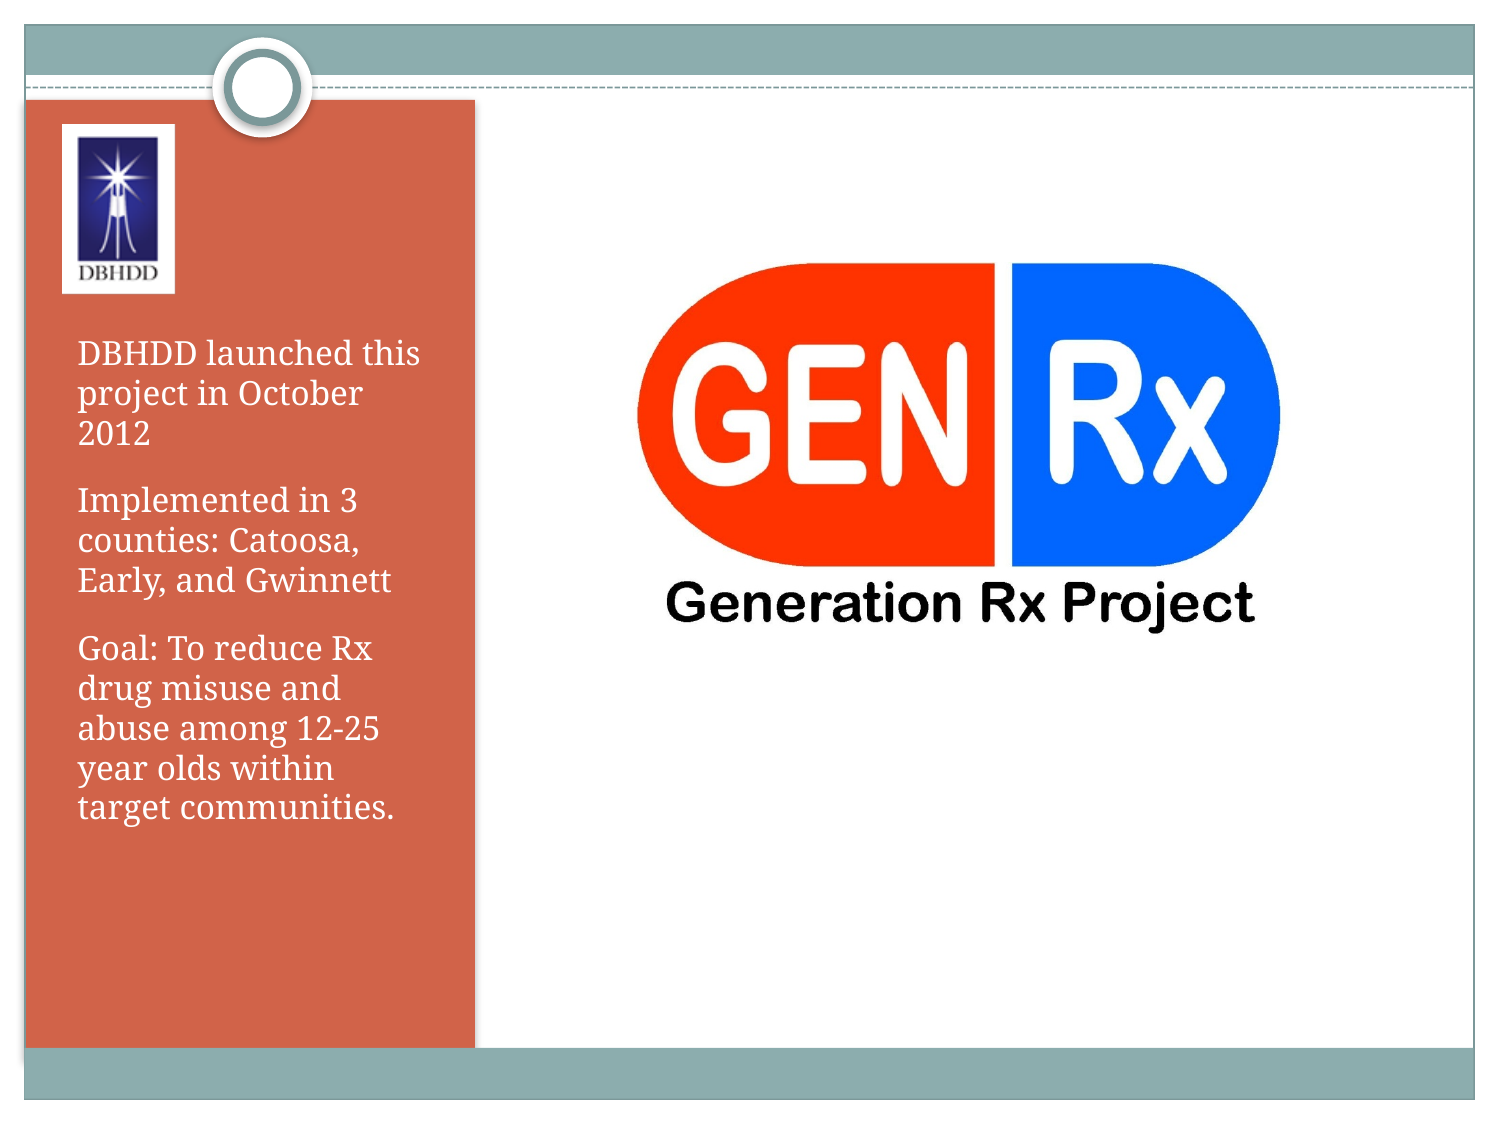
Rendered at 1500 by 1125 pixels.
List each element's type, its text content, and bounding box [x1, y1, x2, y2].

picture [62, 124, 177, 296]
list DBHDD launched this project in October 2012 Implemented in 3 counties: Catoosa, Early, and Gwinnett Goal: To reduce Rx drug misuse and abuse among 12-25 year olds within target communities. [62, 324, 450, 1005]
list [624, 262, 1291, 638]
